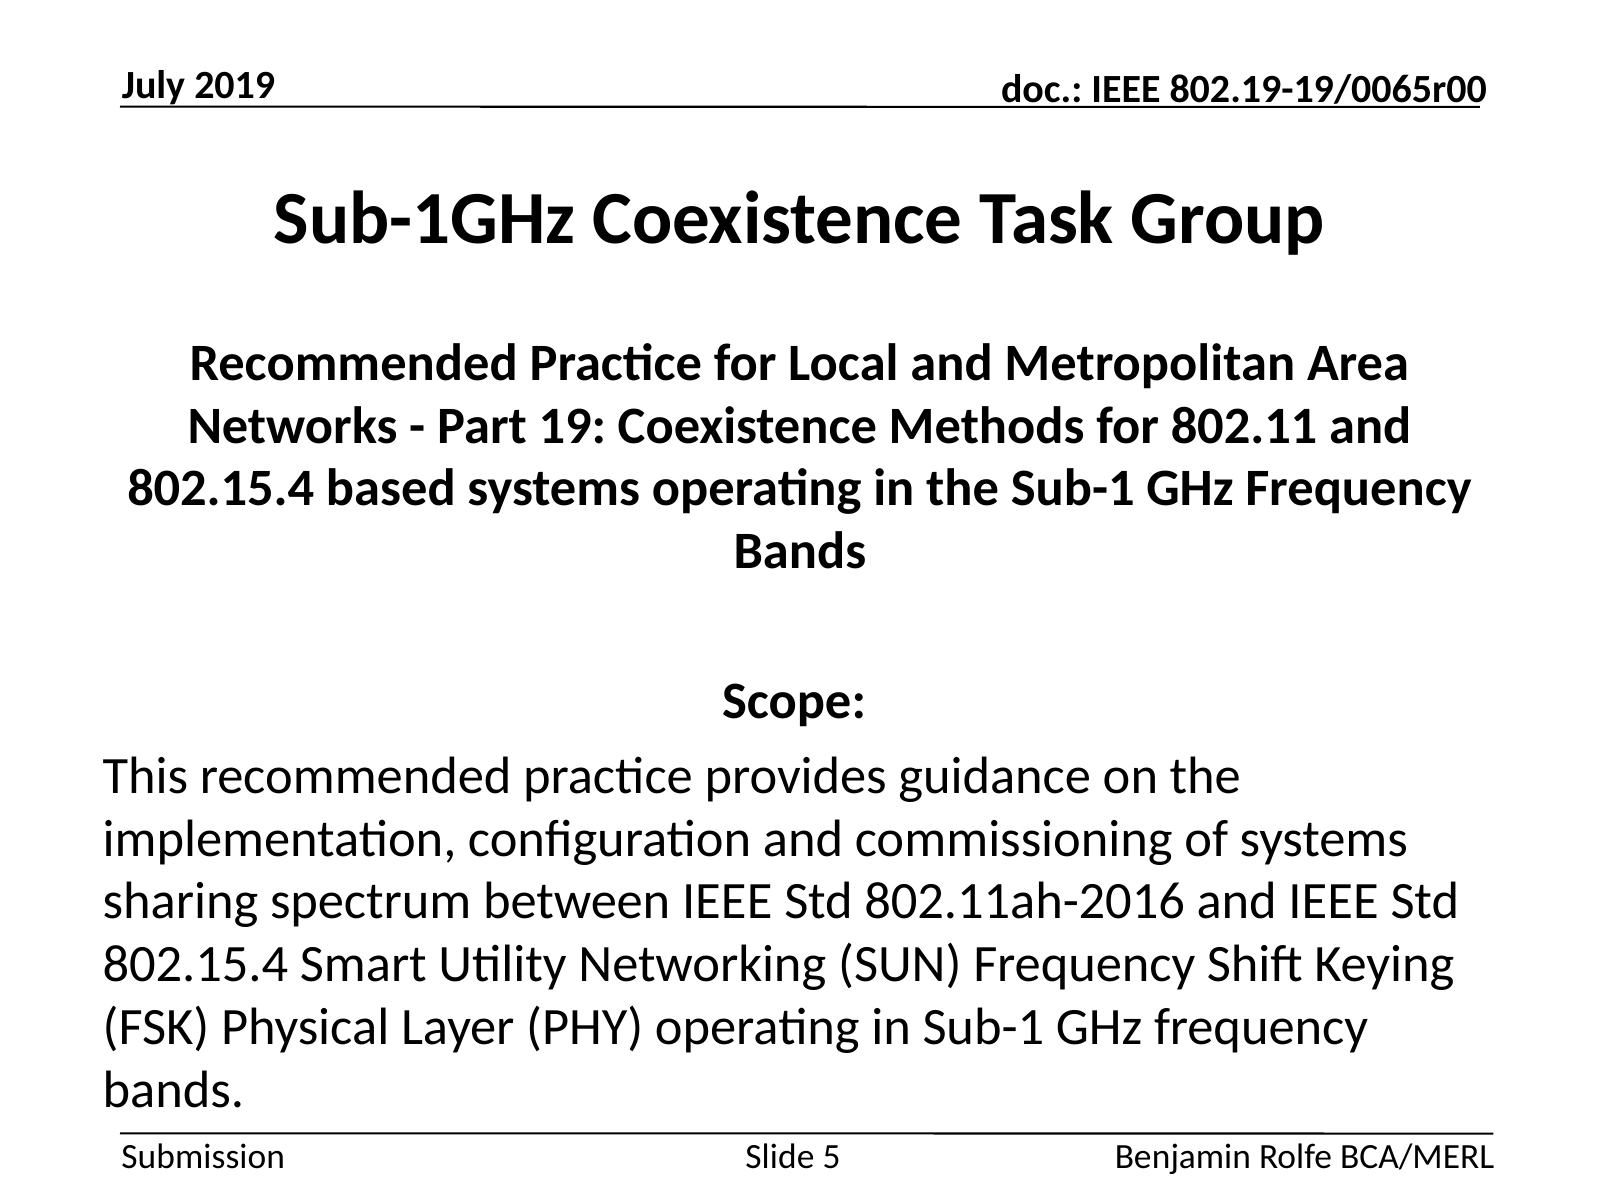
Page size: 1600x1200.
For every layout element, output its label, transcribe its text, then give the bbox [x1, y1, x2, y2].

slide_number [121, 58, 451, 107]
footer Benjamin Rolfe BCA/MERL [937, 1132, 1495, 1174]
slide_number Slide 5 [733, 1132, 854, 1197]
list Recommended Practice for Local and Metropolitan Area Networks - Part 19: Coexistence Methods for 802.11 and 802.15.4 based systems operating in the Sub-1 GHz Frequency Bands Scope: This recommended practice provides guidance on the implementation, configuration and commissioning of systems sharing spectrum between IEEE Std 802.11ah-2016 and IEEE Std 802.15.4 Smart Utility Networking (SUN) Frequency Shift Keying (FSK) Physical Layer (PHY) operating in Sub-1 GHz frequency bands. [87, 319, 1513, 1134]
title Sub-1GHz Coexistence Task Group [119, 119, 1480, 307]
